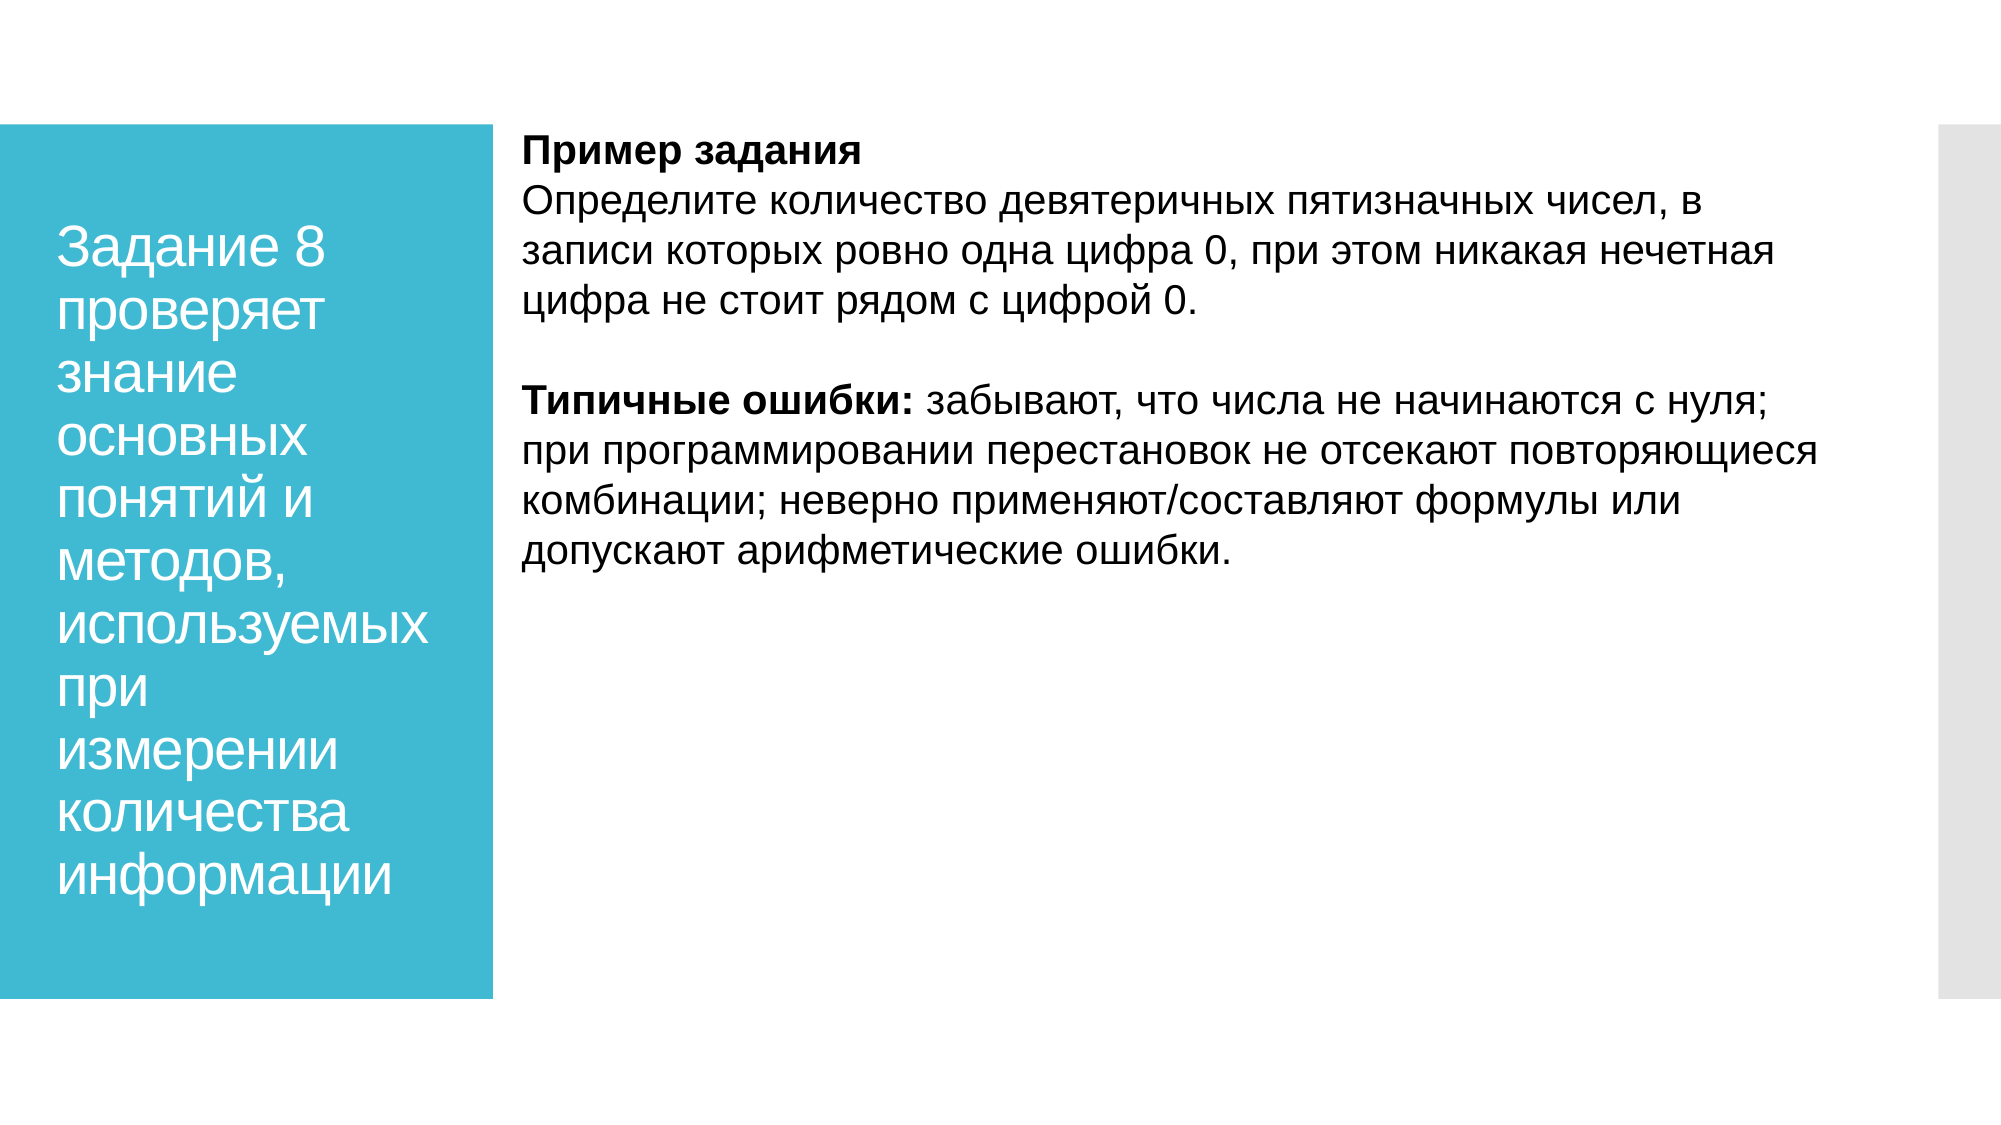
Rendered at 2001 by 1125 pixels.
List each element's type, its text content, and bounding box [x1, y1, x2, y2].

text_box Пример задания Определите количество девятеричных пятизначных чисел, в записи которых ровно одна цифра 0, при этом никакая нечетная цифра не стоит рядом с цифрой 0. Типичные ошибки: забывают, что числа не начинаются с нуля; при программировании перестановок не отсекают повторяющиеся комбинации; неверно применяют/составляют формулы или допускают арифметические ошибки. [506, 115, 1854, 581]
title Задание 8 проверяет знание основных понятий и методов, используемых при измерении количества информации [41, 184, 476, 940]
